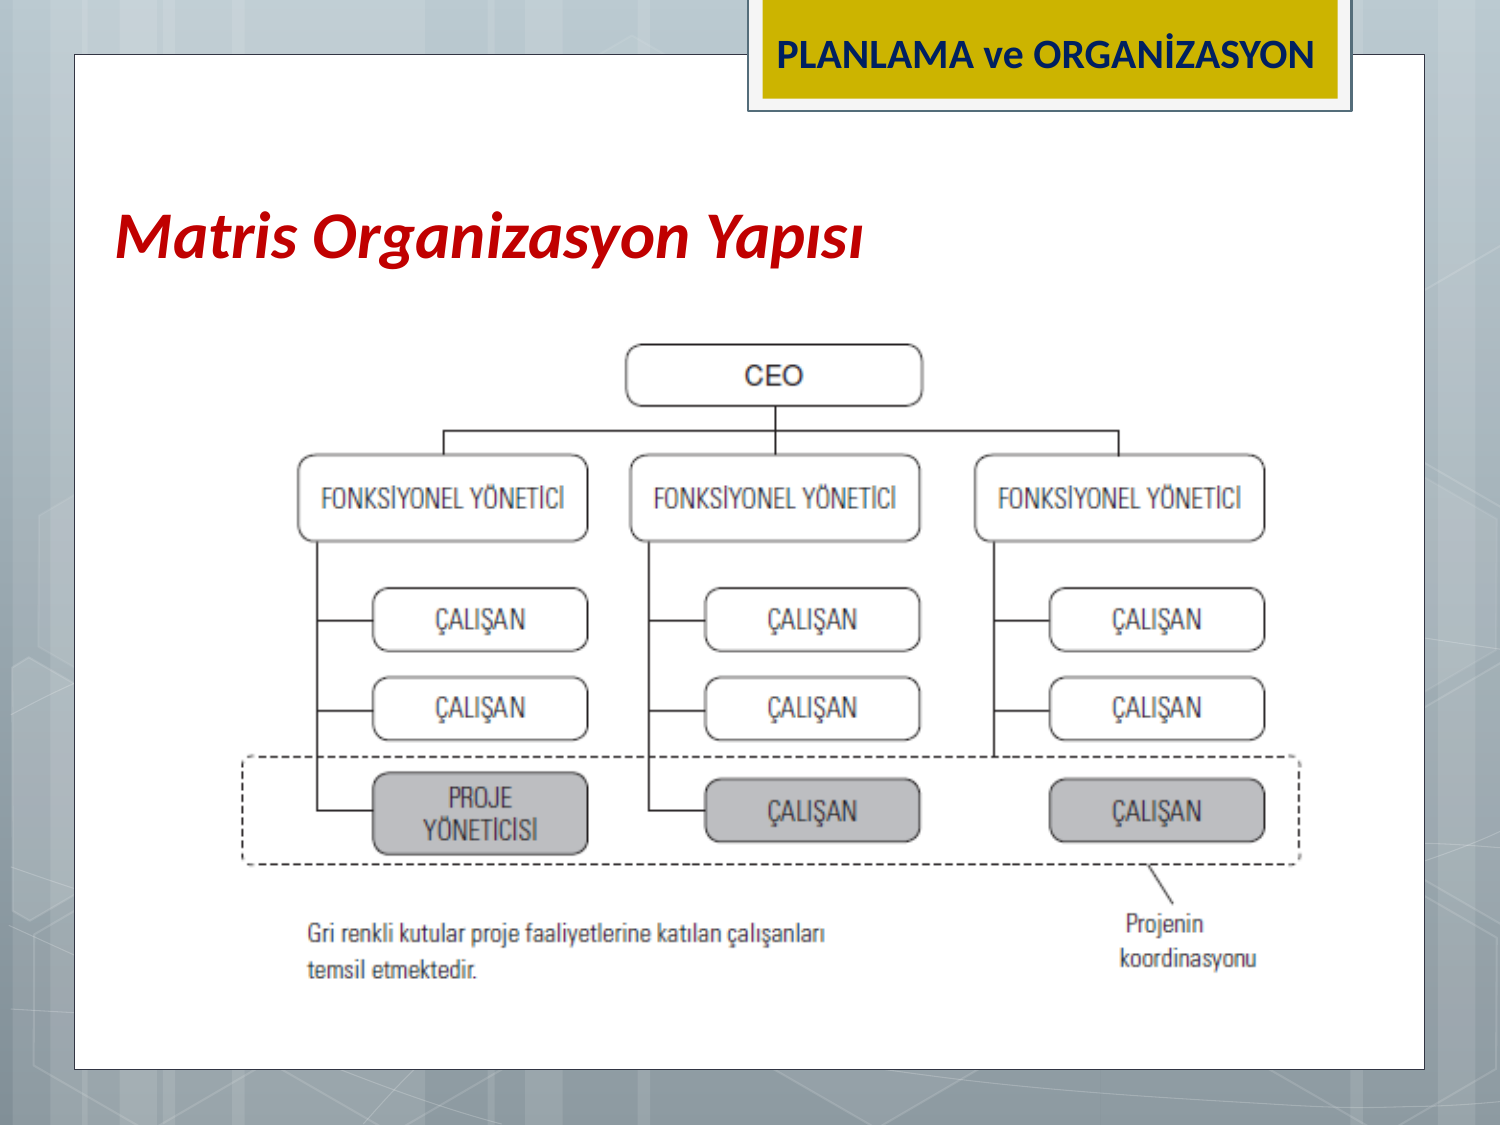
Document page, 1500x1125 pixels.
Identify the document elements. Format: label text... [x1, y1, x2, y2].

picture [192, 321, 1332, 1000]
text_box Matris Organizasyon Yapısı [100, 184, 1400, 280]
text_box PLANLAMA ve ORGANİZASYON [761, 19, 1388, 84]
